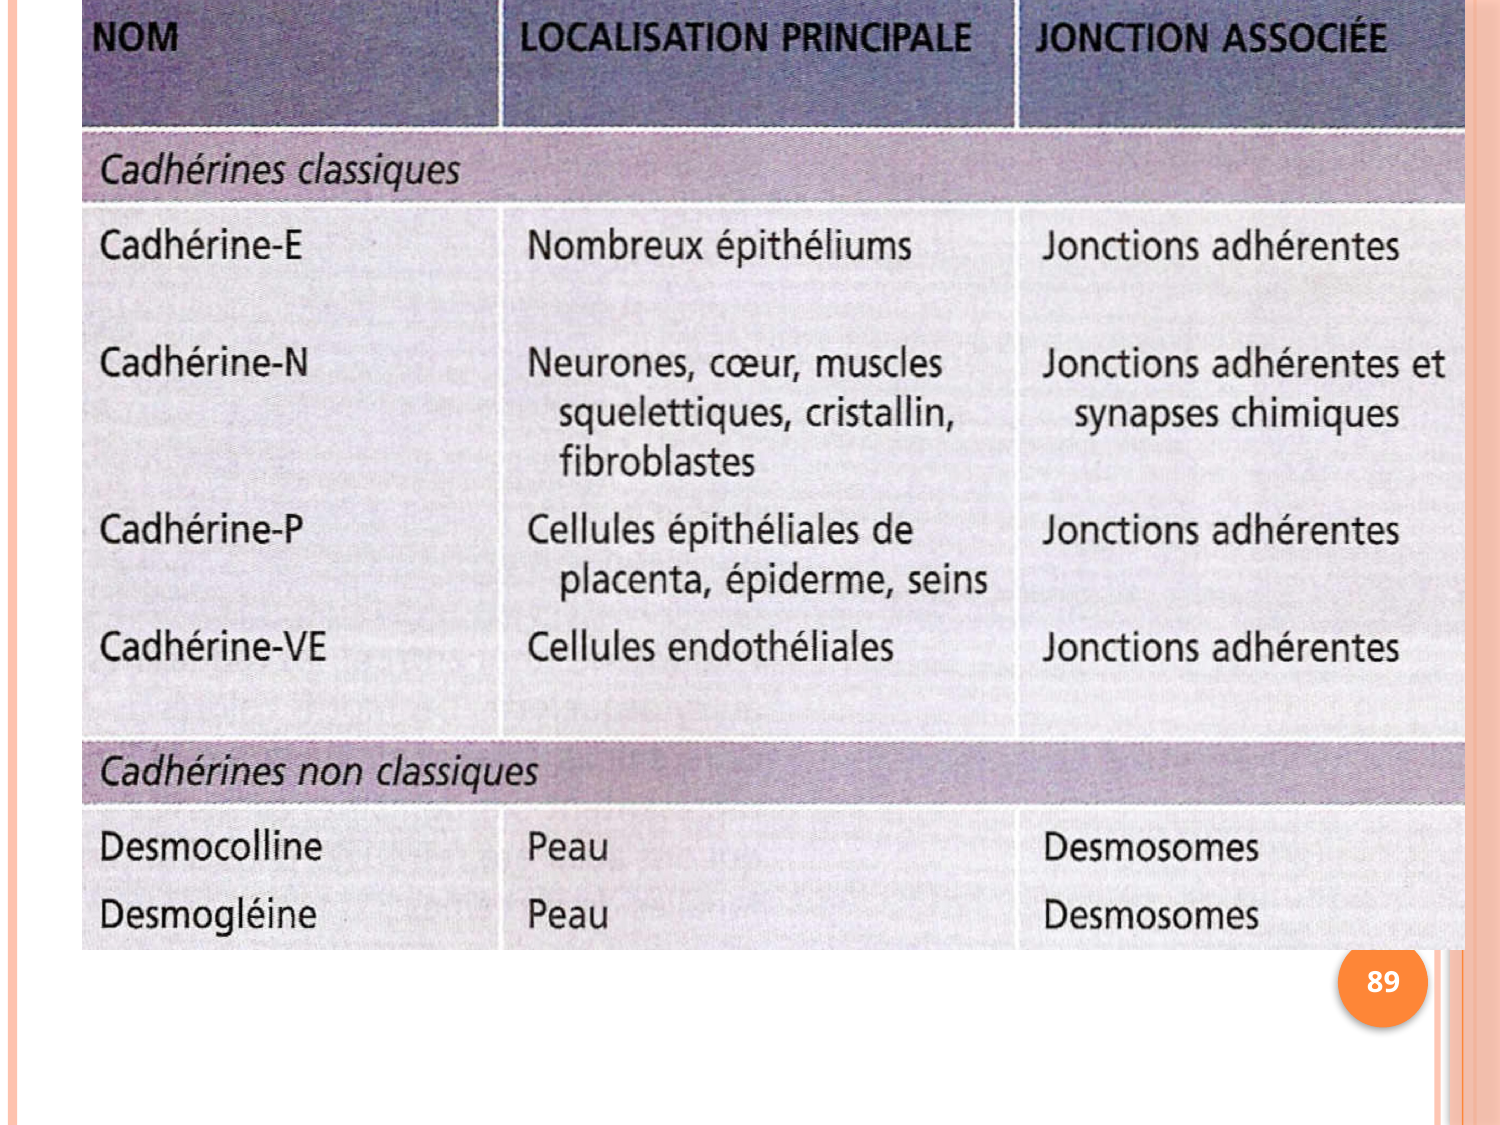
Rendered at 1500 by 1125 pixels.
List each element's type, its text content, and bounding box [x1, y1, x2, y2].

picture [81, 0, 1466, 950]
slide_number 89 [1333, 958, 1434, 1027]
